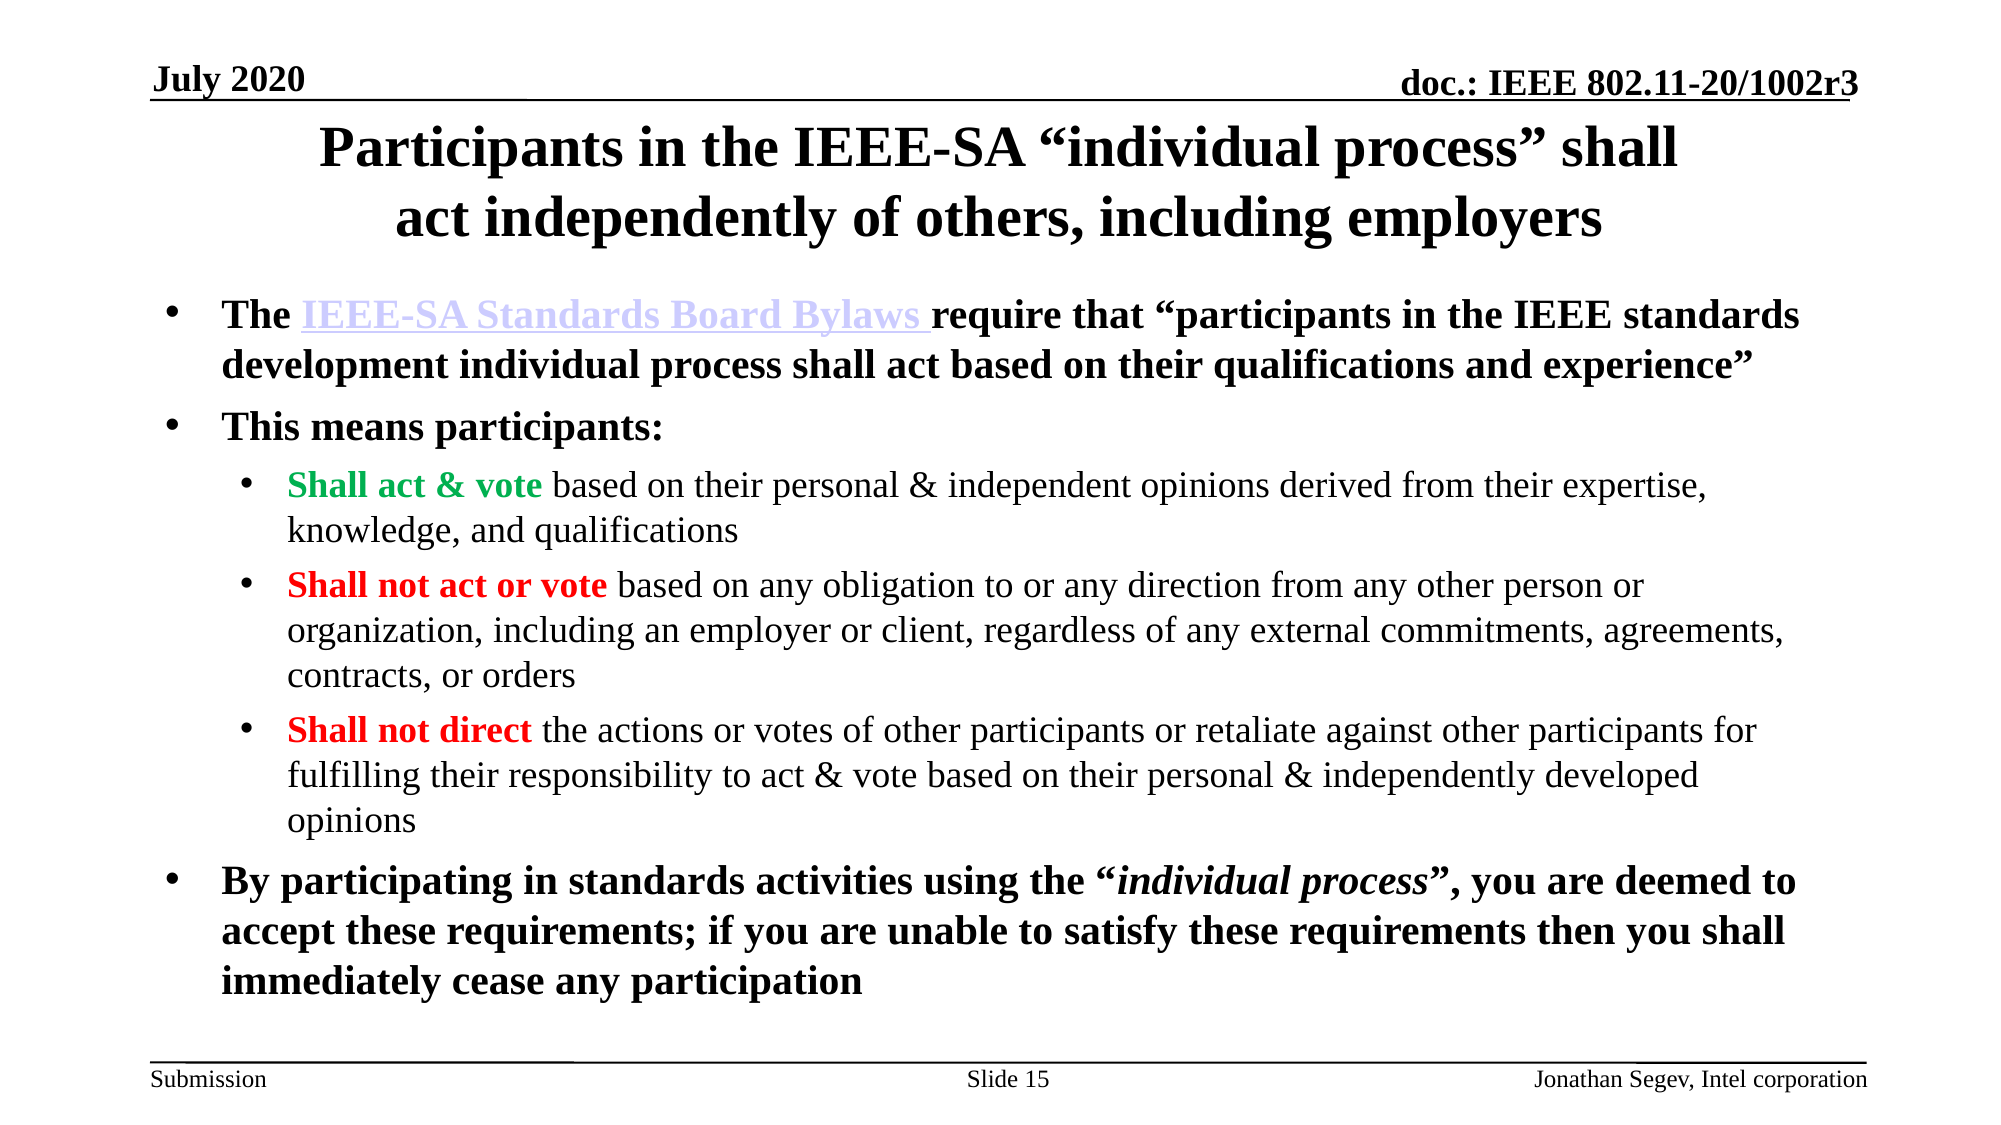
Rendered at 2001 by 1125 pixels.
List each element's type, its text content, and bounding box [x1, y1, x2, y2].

title Participants in the IEEE-SA “individual process” shall act independently of others, including employers [149, 112, 1850, 244]
footer Jonathan Segev, Intel corporation [1171, 1061, 1869, 1093]
list The IEEE-SA Standards Board Bylaws require that “participants in the IEEE standards development individual process shall act based on their qualifications and experience” This means participants: Shall act & vote based on their personal & independent opinions derived from their expertise, knowledge, and qualifications Shall not act or vote based on any obligation to or any direction from any other person or organization, including an employer or client, regardless of any external commitments, agreements, contracts, or orders Shall not direct the actions or votes of other participants or retaliate against other participants for fulfilling their responsibility to act & vote based on their personal & independently developed opinions By participating in standards activities using the “individual process”, you are deemed to accept these requirements; if you are unable to satisfy these requirements then you shall immediately cease any participation [149, 278, 1850, 1000]
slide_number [152, 54, 563, 100]
slide_number Slide 15 [950, 1061, 1067, 1123]
